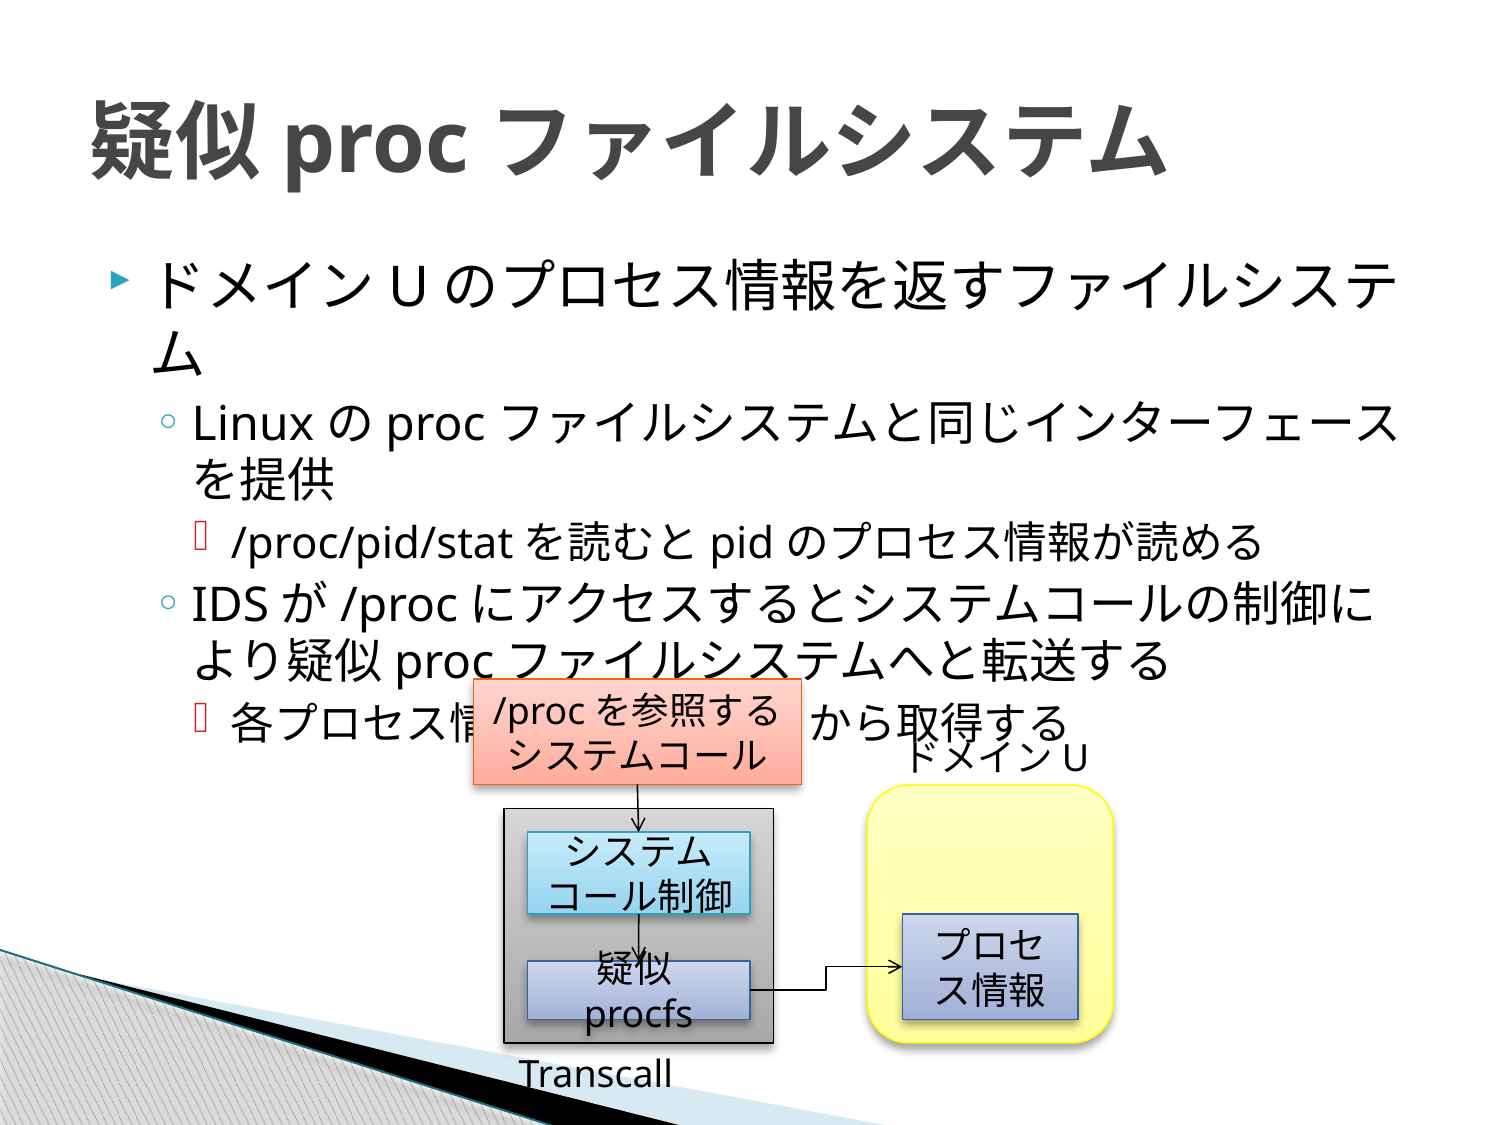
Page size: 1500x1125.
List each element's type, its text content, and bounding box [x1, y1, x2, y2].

title 疑似procファイルシステム [75, 45, 1425, 233]
text_box ドメインU [878, 726, 1114, 787]
text_box プロセス情報 [902, 913, 1079, 1020]
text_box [503, 808, 774, 1104]
text_box [866, 787, 1115, 1044]
text_box /procを参照するシステムコール [473, 678, 802, 785]
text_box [749, 966, 903, 991]
list ドメインUのプロセス情報を返すファイルシステム Linuxのprocファイルシステムと同じインターフェースを提供 /proc/pid/statを読むとpidのプロセス情報が読める IDSが/procにアクセスするとシステムコールの制御により疑似procファイルシステムへと転送する 各プロセス情報はドメインUから取得する [75, 243, 1425, 986]
